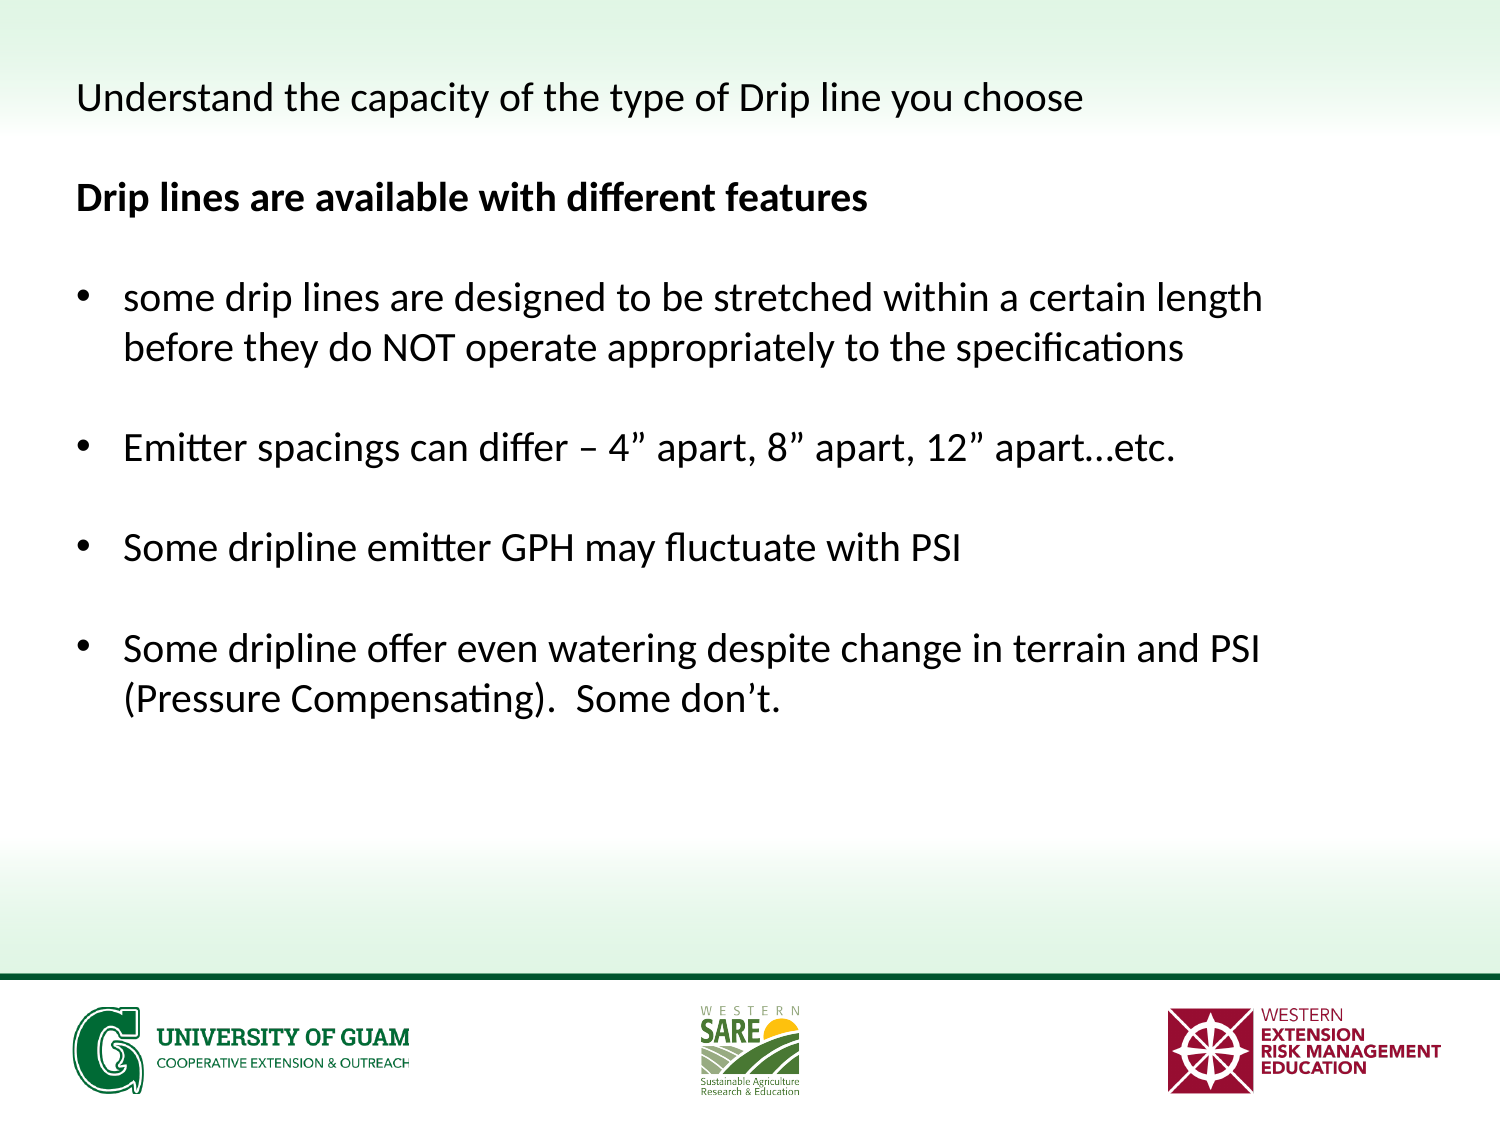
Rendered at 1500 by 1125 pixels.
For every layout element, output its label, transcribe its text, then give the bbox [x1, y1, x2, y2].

text_box Understand the capacity of the type of Drip line you choose Drip lines are available with different features some drip lines are designed to be stretched within a certain length before they do NOT operate appropriately to the specifications Emitter spacings can differ – 4” apart, 8” apart, 12” apart…etc. Some dripline emitter GPH may fluctuate with PSI Some dripline offer even watering despite change in terrain and PSI (Pressure Compensating). Some don’t. [61, 62, 1396, 863]
picture [1168, 1008, 1441, 1094]
picture [689, 994, 811, 1107]
